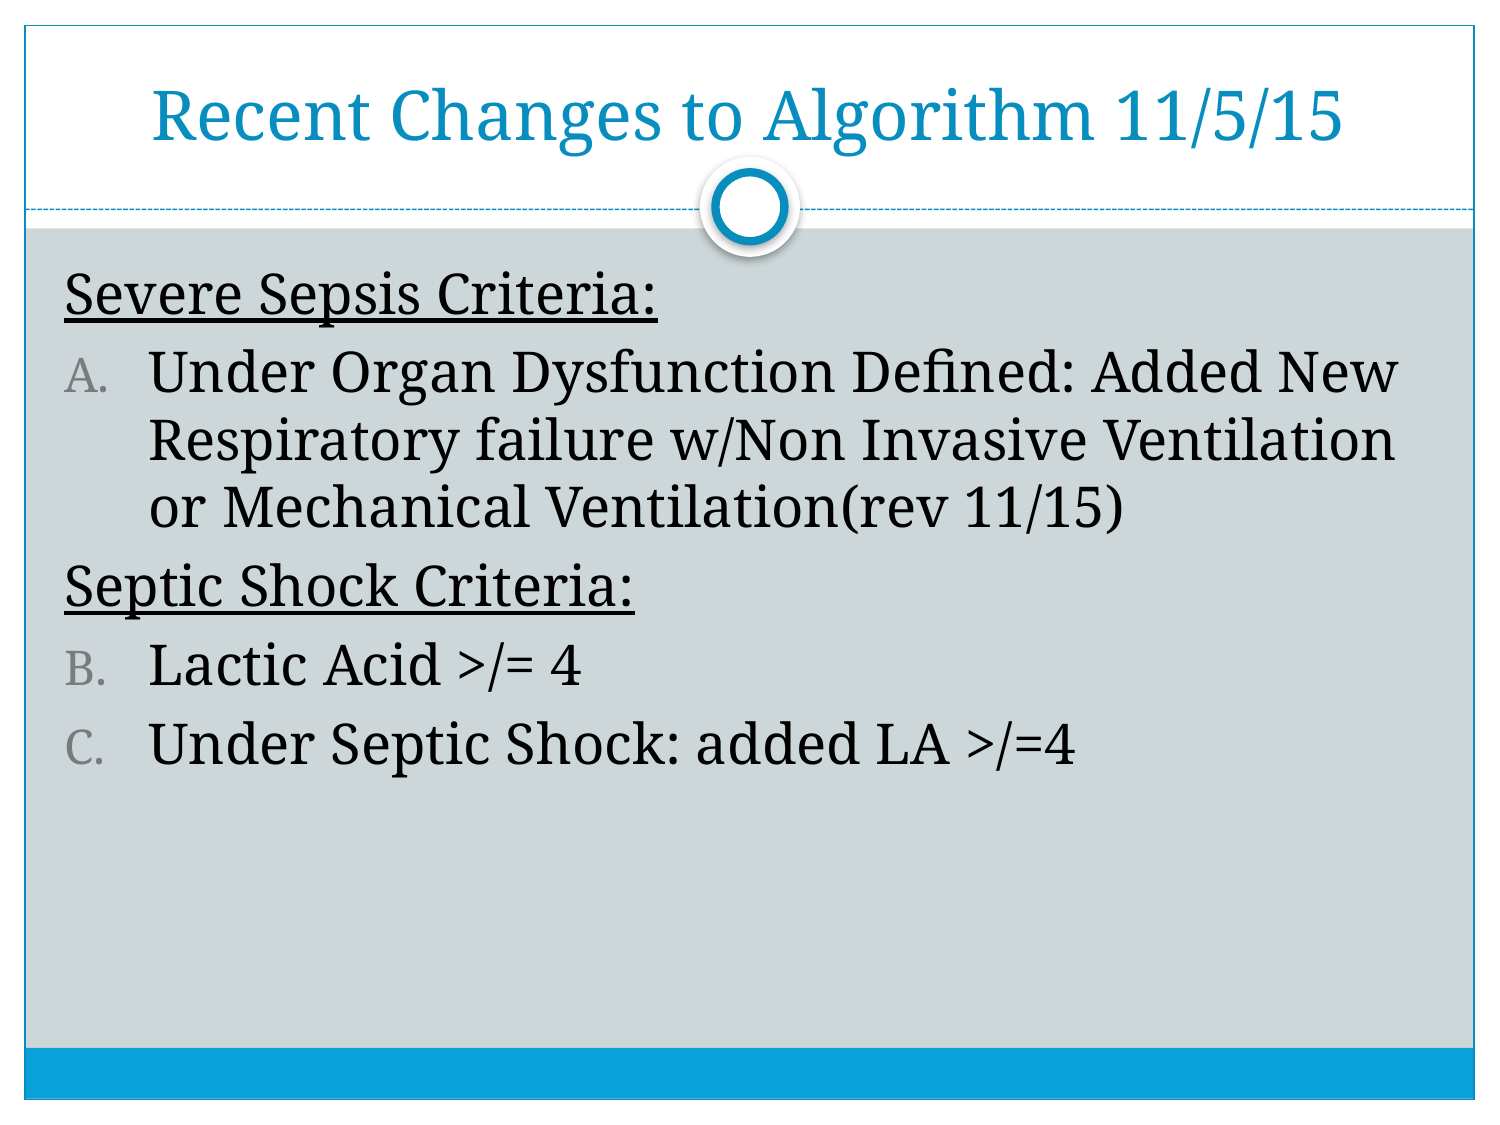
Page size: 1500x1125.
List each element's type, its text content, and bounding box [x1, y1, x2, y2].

title Recent Changes to Algorithm 11/5/15 [49, 37, 1450, 162]
list Severe Sepsis Criteria: Under Organ Dysfunction Defined: Added New Respiratory failure w/Non Invasive Ventilation or Mechanical Ventilation(rev 11/15) Septic Shock Criteria: Lactic Acid >/= 4 Under Septic Shock: added LA >/=4 [49, 250, 1445, 1001]
